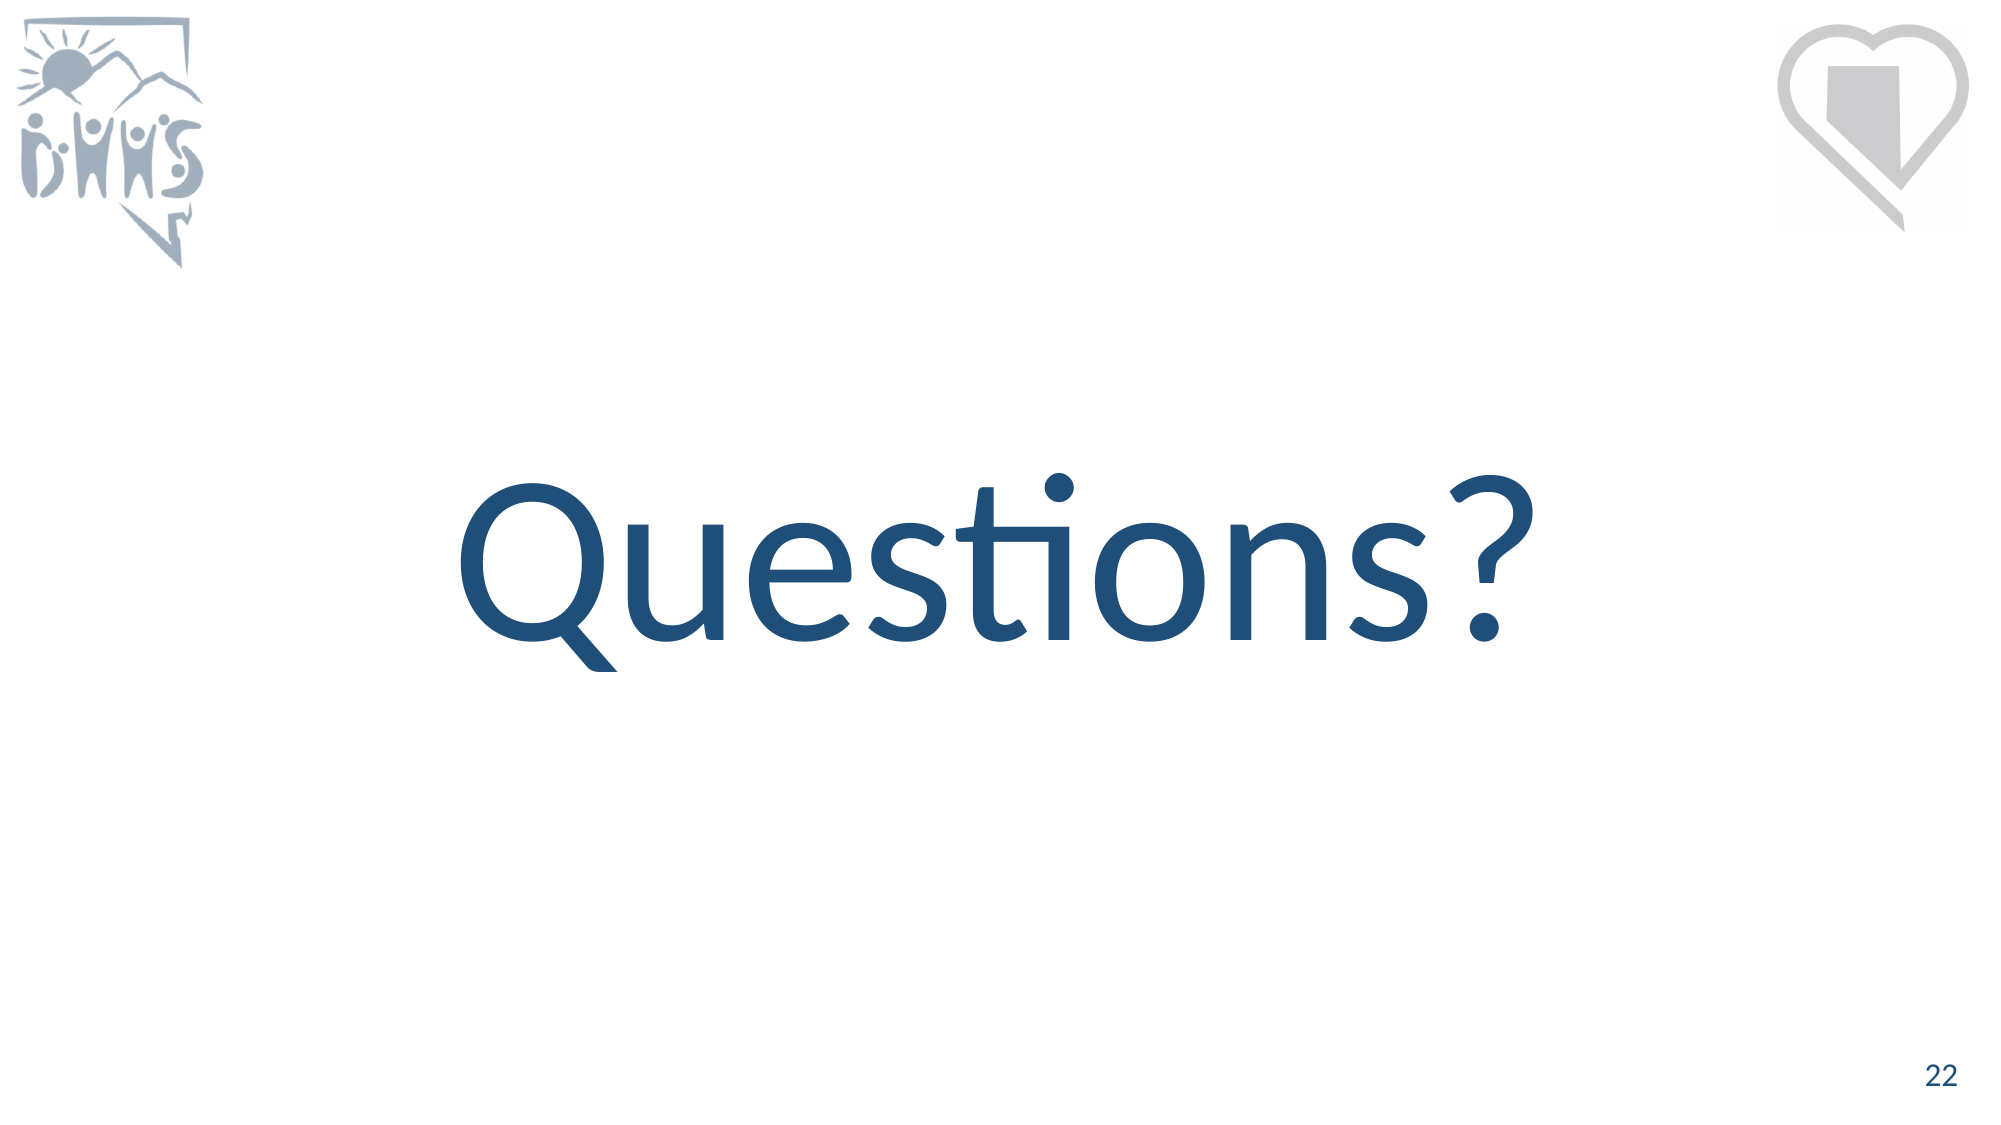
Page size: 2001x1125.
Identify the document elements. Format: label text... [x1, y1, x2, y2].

title Questions? [252, 299, 1748, 825]
slide_number 22 [1523, 1042, 1973, 1103]
